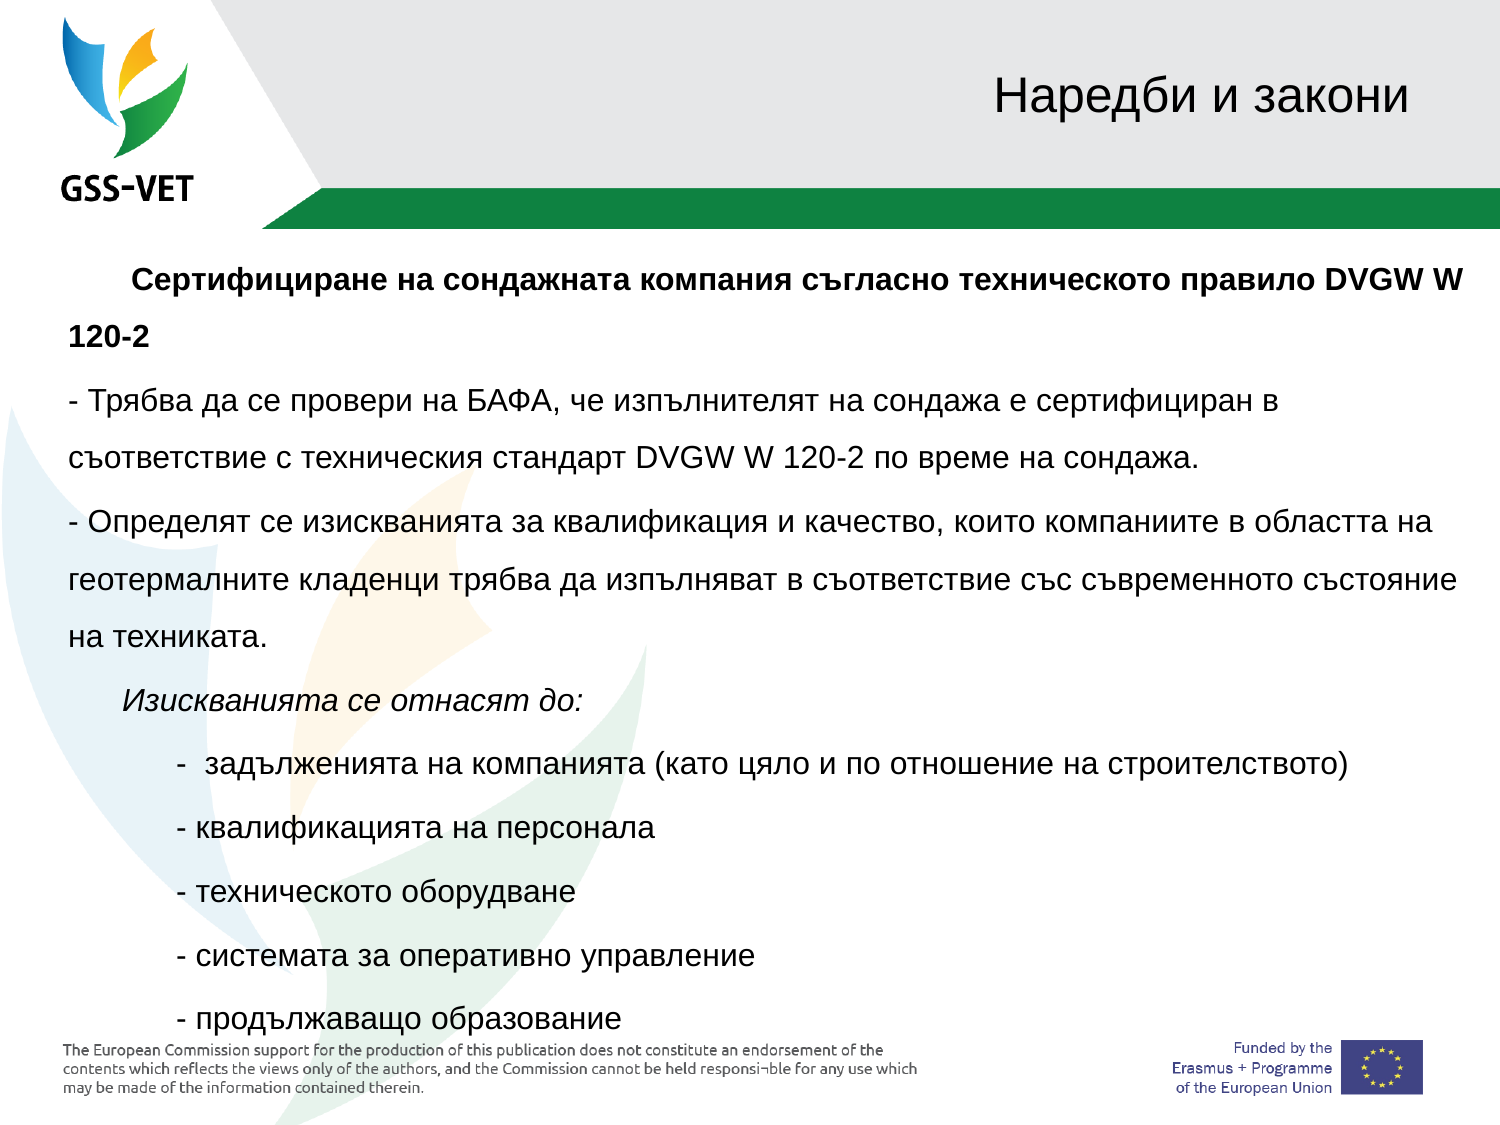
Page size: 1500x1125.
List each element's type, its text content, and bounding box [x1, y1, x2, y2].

picture [0, 0, 1500, 1125]
title Наредби и закони [324, 0, 1425, 185]
list Сертифициране на сондажната компания съгласно техническото правило DVGW W 120-2 - Трябва да се провери на БАФА, че изпълнителят на сондажа е сертифициран в съответствие с техническия стандарт DVGW W 120-2 по време на сондажа. - Определят се изискванията за квалификация и качество, които компаниите в областта на геотермалните кладенци трябва да изпълняват в съответствие със съвременното състояние на техниката. Изискванията се отнасят до: - задълженията на компанията (като цяло и по отношение на строителството) - квалификацията на персонала - техническото оборудване - системата за оперативно управление - продължаващо образование [53, 231, 1483, 1047]
